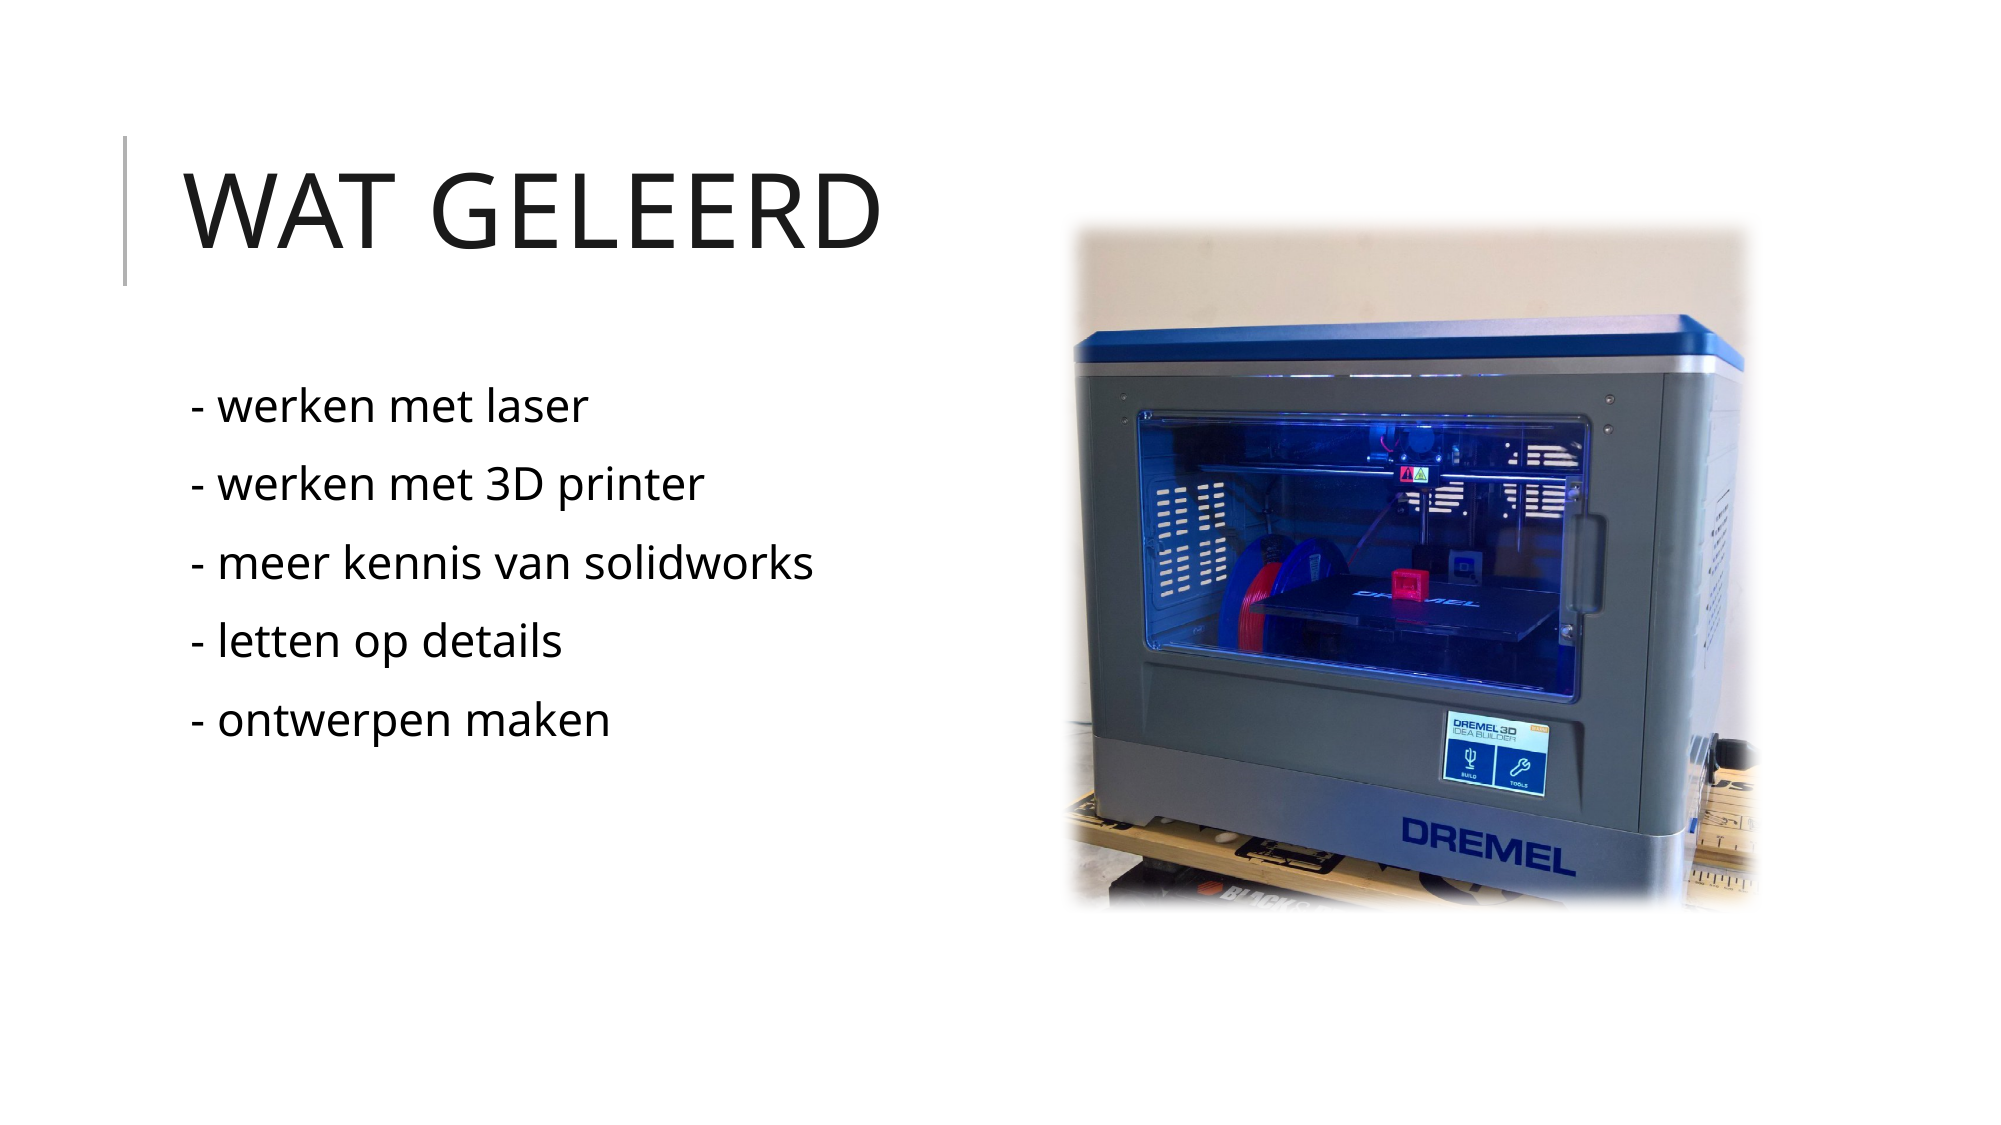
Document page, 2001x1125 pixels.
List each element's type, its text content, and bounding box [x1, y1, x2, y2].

picture [1060, 211, 1763, 914]
title Wat geleerd [168, 96, 1763, 342]
list - werken met laser - werken met 3D printer - meer kennis van solidworks - letten op details - ontwerpen maken [168, 375, 1763, 1035]
